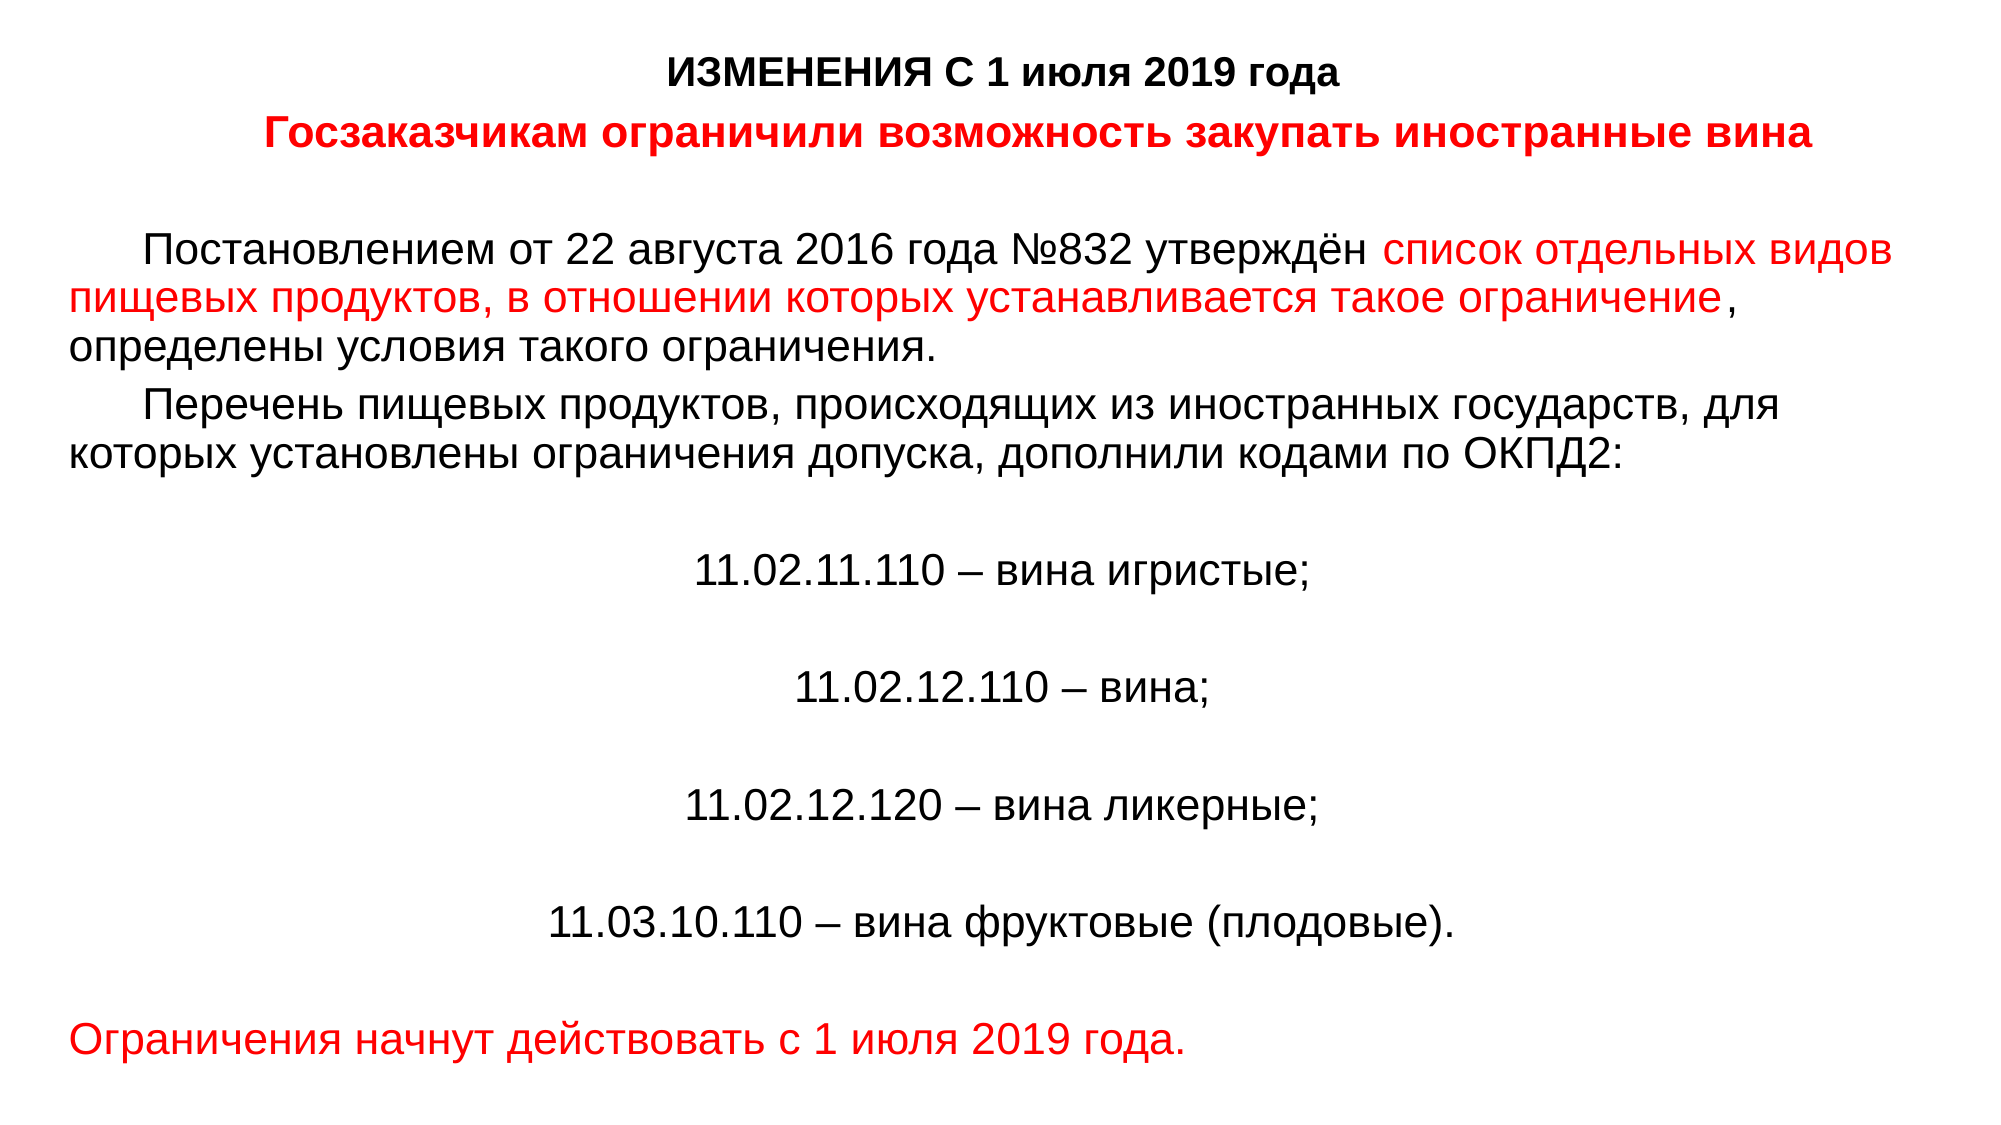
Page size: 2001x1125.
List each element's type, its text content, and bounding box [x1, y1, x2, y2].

title ИЗМЕНЕНИЯ С 1 июля 2019 года [53, 29, 1953, 100]
subtitle Госзаказчикам ограничили возможность закупать иностранные вина Постановлением от 22 августа 2016 года №832 утверждён список отдельных видов пищевых продуктов, в отношении которых устанавливается такое ограничение, определены условия такого ограничения. Перечень пищевых продуктов, происходящих из иностранных государств, для которых установлены ограничения допуска, дополнили кодами по ОКПД2: 11.02.11.110 – вина игристые; 11.02.12.110 – вина; 11.02.12.120 – вина ликерные; 11.03.10.110 – вина фруктовые (плодовые). Ограничения начнут действовать с 1 июля 2019 года. [53, 100, 1953, 1082]
